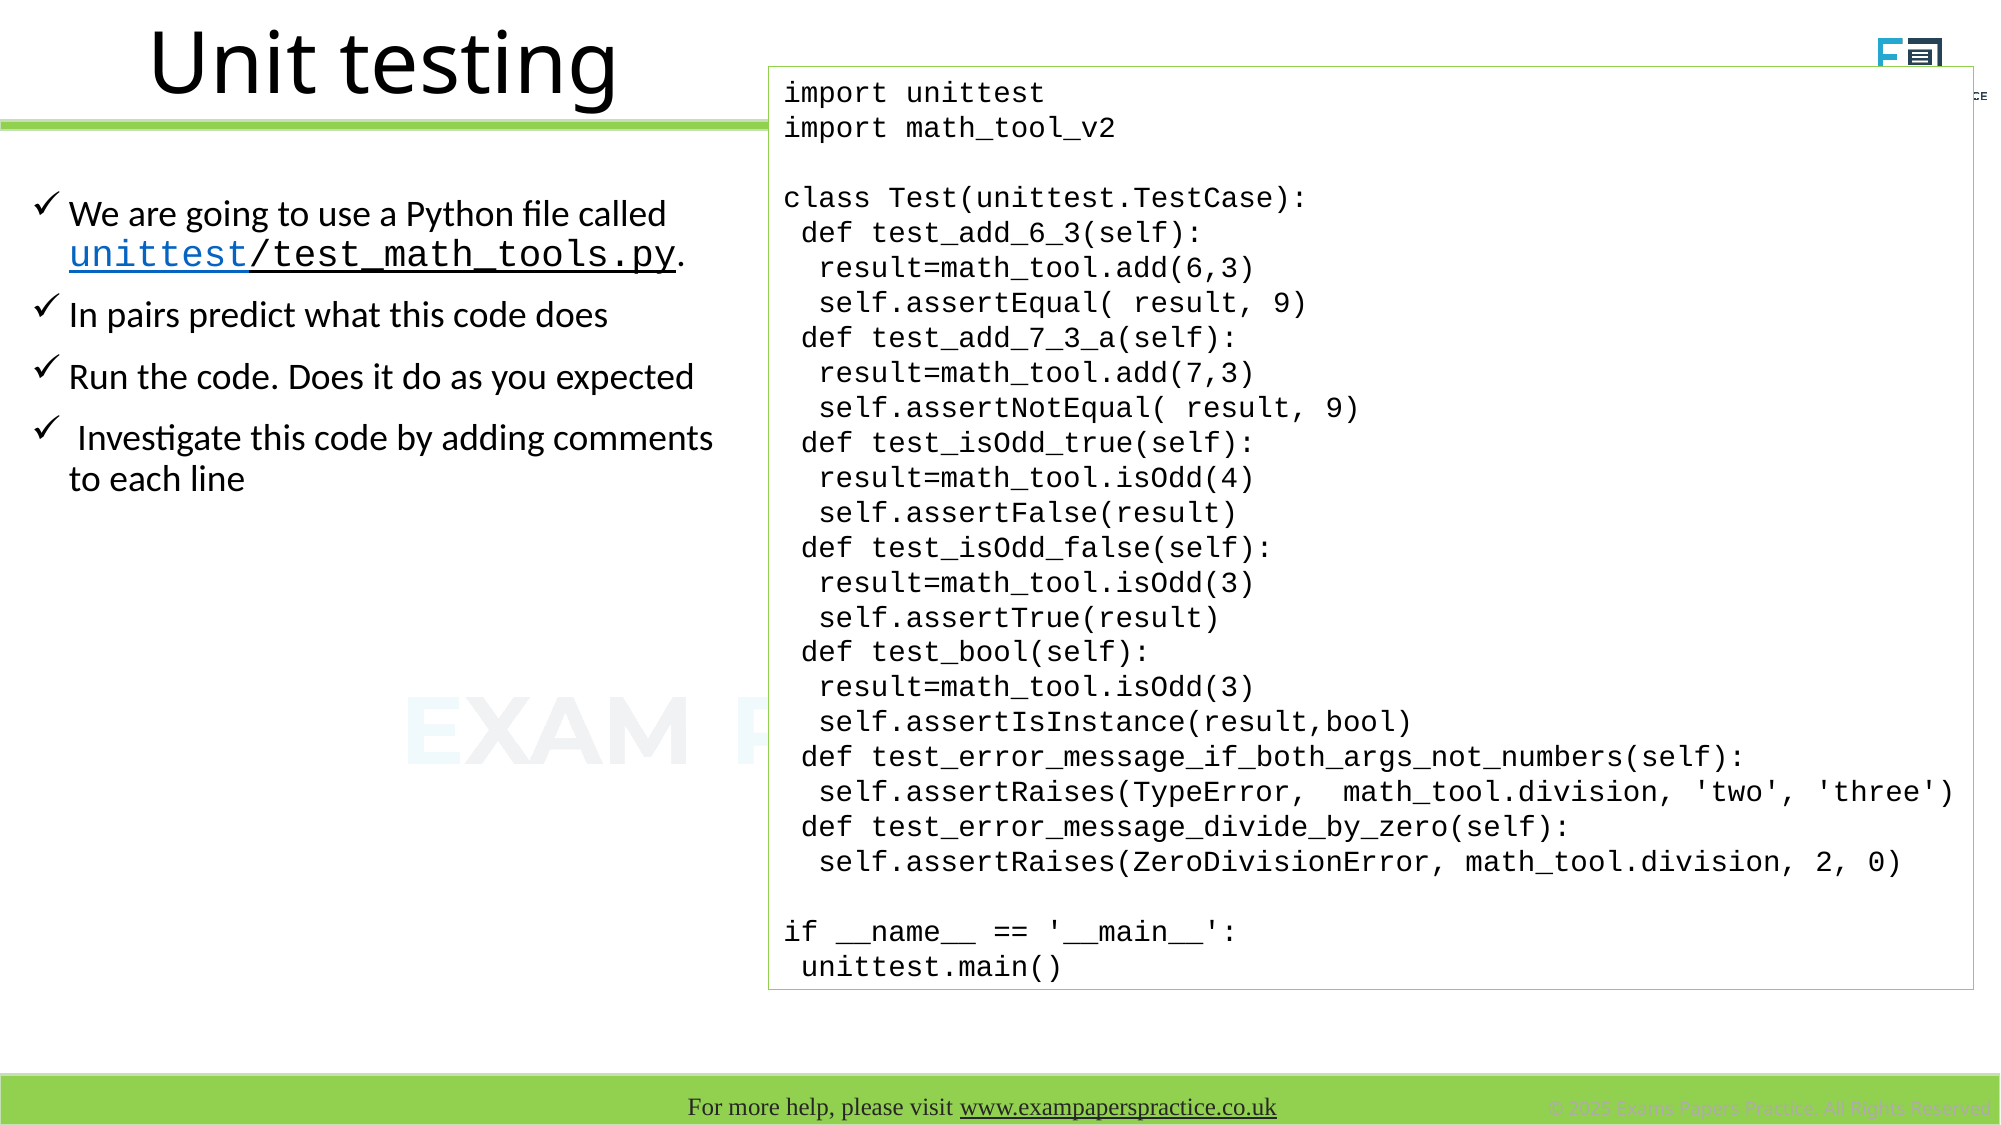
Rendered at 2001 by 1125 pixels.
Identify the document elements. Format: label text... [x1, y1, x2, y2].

title Unit testing [132, 11, 1858, 121]
list We are going to use a Python file called unittest/test_math_tools.py. In pairs predict what this code does Run the code. Does it do as you expected Investigate this code by adding comments to each line [16, 120, 743, 800]
text_box import unittest import math_tool_v2 class Test(unittest.TestCase): def test_add_6_3(self): result=math_tool.add(6,3) self.assertEqual( result, 9) def test_add_7_3_a(self): result=math_tool.add(7,3) self.assertNotEqual( result, 9) def test_isOdd_true(self): result=math_tool.isOdd(4) self.assertFalse(result) def test_isOdd_false(self): result=math_tool.isOdd(3) self.assertTrue(result) def test_bool(self): result=math_tool.isOdd(3) self.assertIsInstance(result,bool) def test_error_message_if_both_args_not_numbers(self): self.assertRaises(TypeError, math_tool.division, 'two', 'three') def test_error_message_divide_by_zero(self): self.assertRaises(ZeroDivisionError, math_tool.division, 2, 0) if __name__ == '__main__': unittest.main() [768, 66, 1974, 990]
